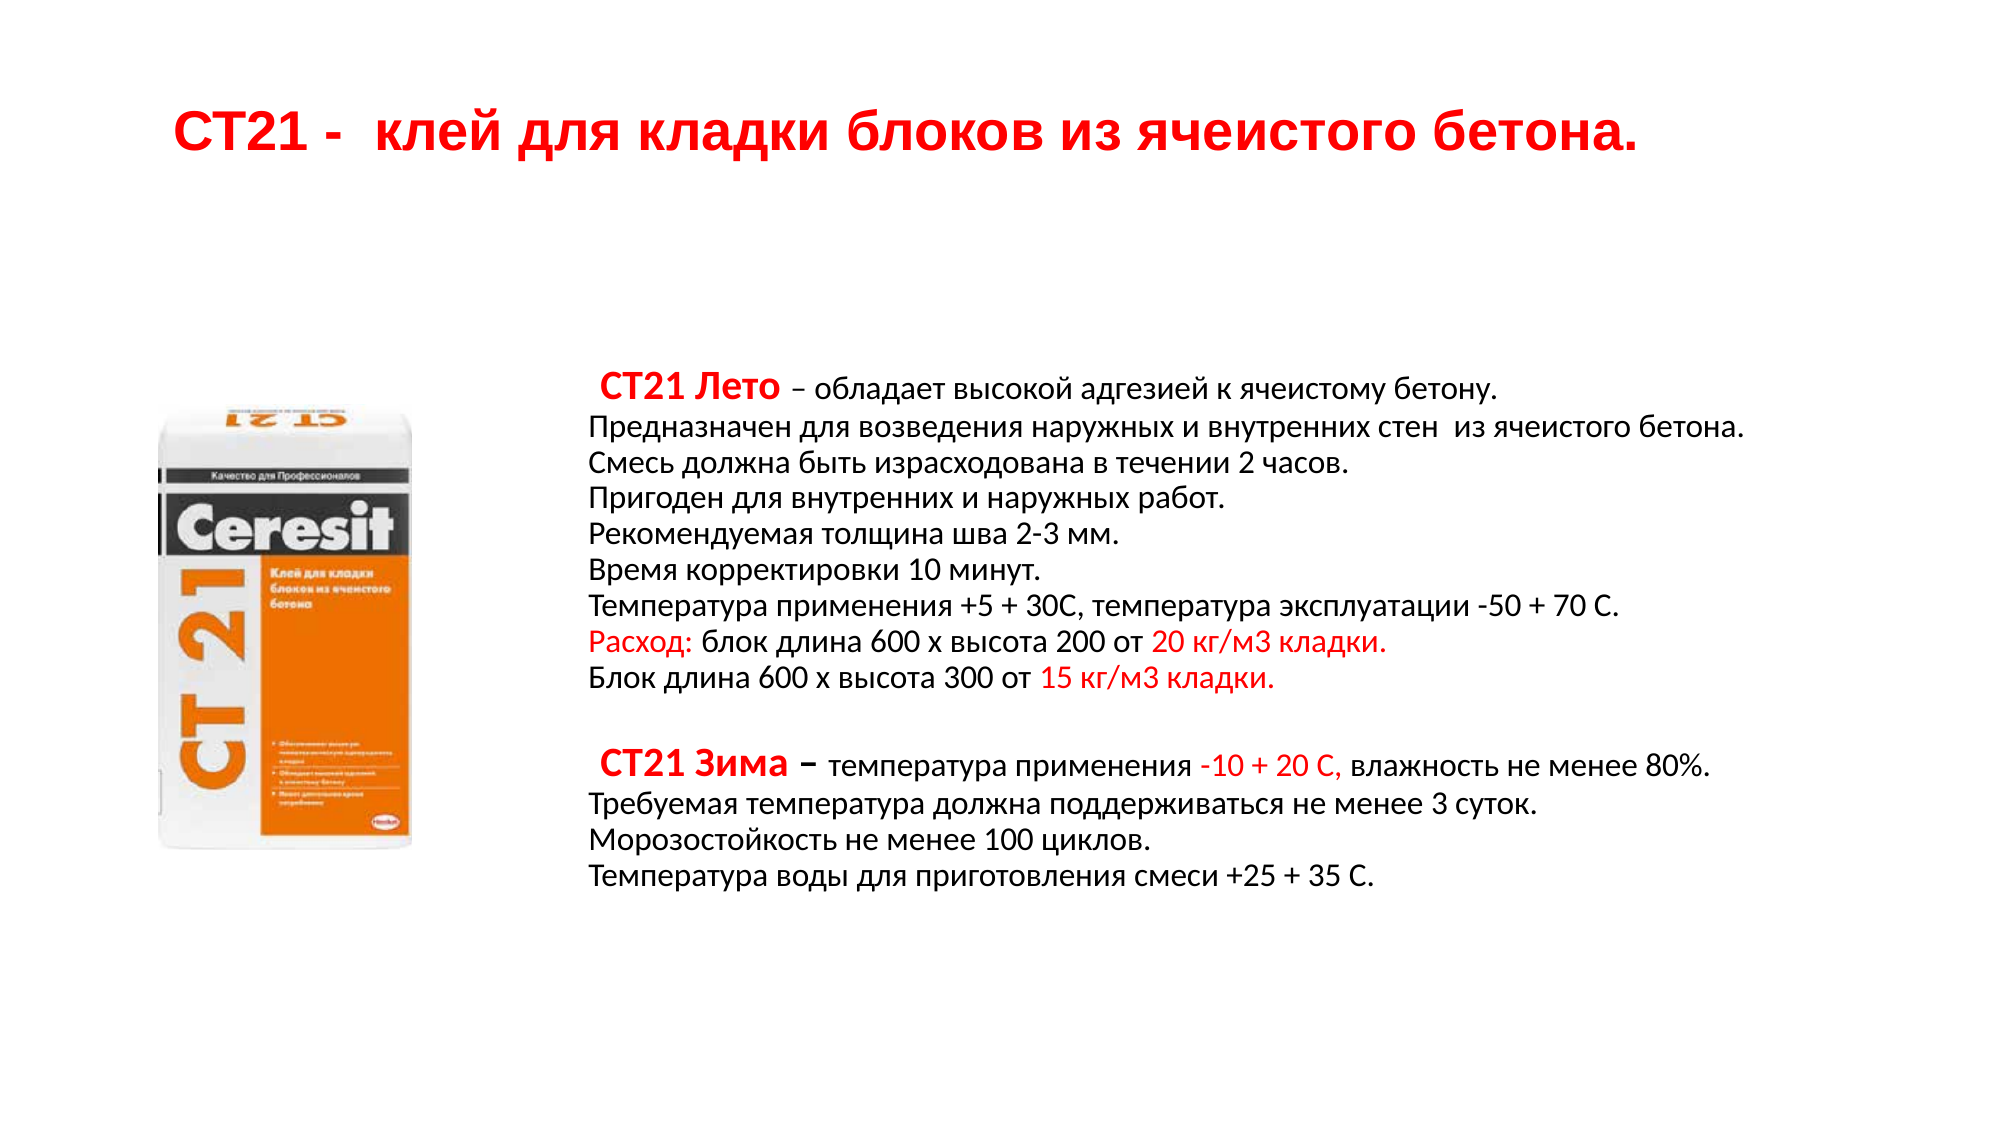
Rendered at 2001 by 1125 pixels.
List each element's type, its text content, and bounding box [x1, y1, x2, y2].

subtitle СТ21 Лето – обладает высокой адгезией к ячеистому бетону. Предназначен для возведения наружных и внутренних стен из ячеистого бетона. Смесь должна быть израсходована в течении 2 часов. Пригоден для внутренних и наружных работ. Рекомендуемая толщина шва 2-3 мм. Время корректировки 10 минут. Температура применения +5 + 30С, температура эксплуатации -50 + 70 С. Расход: блок длина 600 х высота 200 от 20 кг/м3 кладки. Блок длина 600 х высота 300 от 15 кг/м3 кладки. СТ21 Зима – температура применения -10 + 20 С, влажность не менее 80%. Требуемая температура должна поддерживаться не менее 3 суток. Морозостойкость не менее 100 циклов. Температура воды для приготовления смеси +25 + 35 С. [100, 205, 1911, 1041]
title СТ21 - клей для кладки блоков из ячеистого бетона. [158, 53, 1931, 171]
picture [158, 404, 412, 851]
